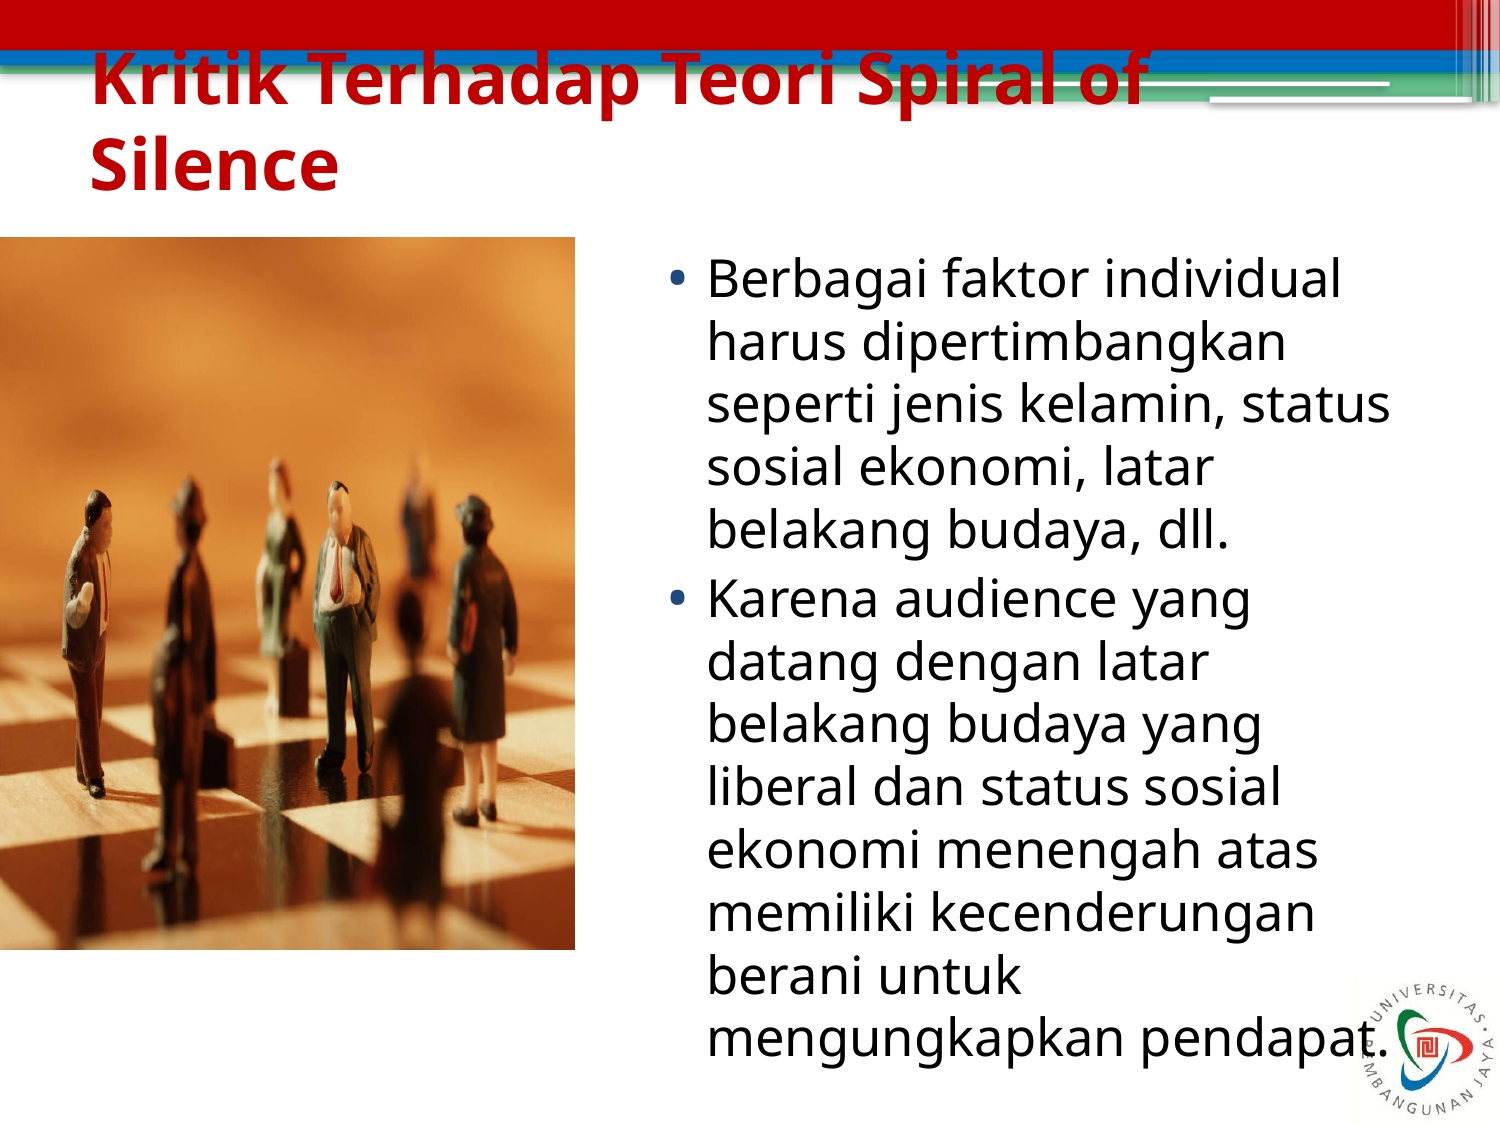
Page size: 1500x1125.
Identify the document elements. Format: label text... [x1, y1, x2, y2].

picture [0, 237, 576, 951]
title Kritik Terhadap Teori Spiral of Silence [75, 24, 1425, 213]
picture [1352, 975, 1500, 1125]
list Berbagai faktor individual harus dipertimbangkan seperti jenis kelamin, status sosial ekonomi, latar belakang budaya, dll. Karena audience yang datang dengan latar belakang budaya yang liberal dan status sosial ekonomi menengah atas memiliki kecenderungan berani untuk mengungkapkan pendapat. [637, 237, 1425, 1093]
